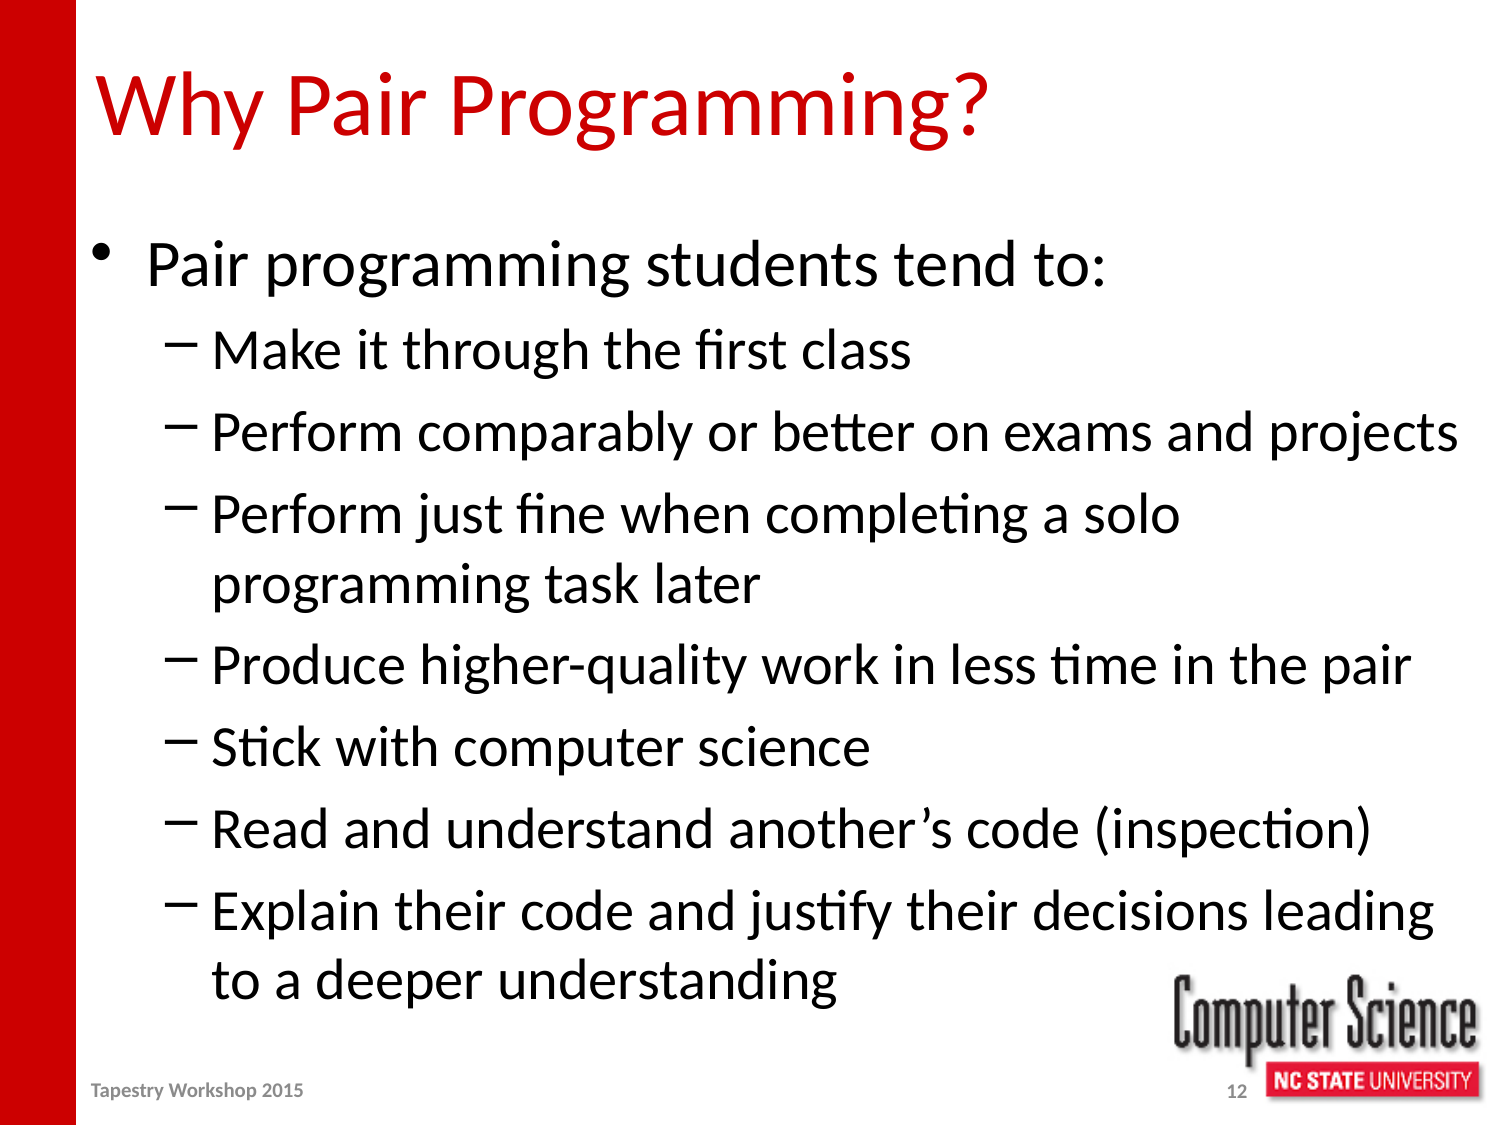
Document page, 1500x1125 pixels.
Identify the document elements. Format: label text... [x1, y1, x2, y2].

picture [1154, 949, 1500, 1123]
slide_number 12 [912, 1060, 1263, 1121]
list Pair programming students tend to: Make it through the first class Perform comparably or better on exams and projects Perform just fine when completing a solo programming task later Produce higher-quality work in less time in the pair Stick with computer science Read and understand another’s code (inspection) Explain their code and justify their decisions leading to a deeper understanding [75, 212, 1488, 988]
footer Tapestry Workshop 2015 [75, 1054, 763, 1125]
title Why Pair Programming? [80, 5, 1500, 193]
